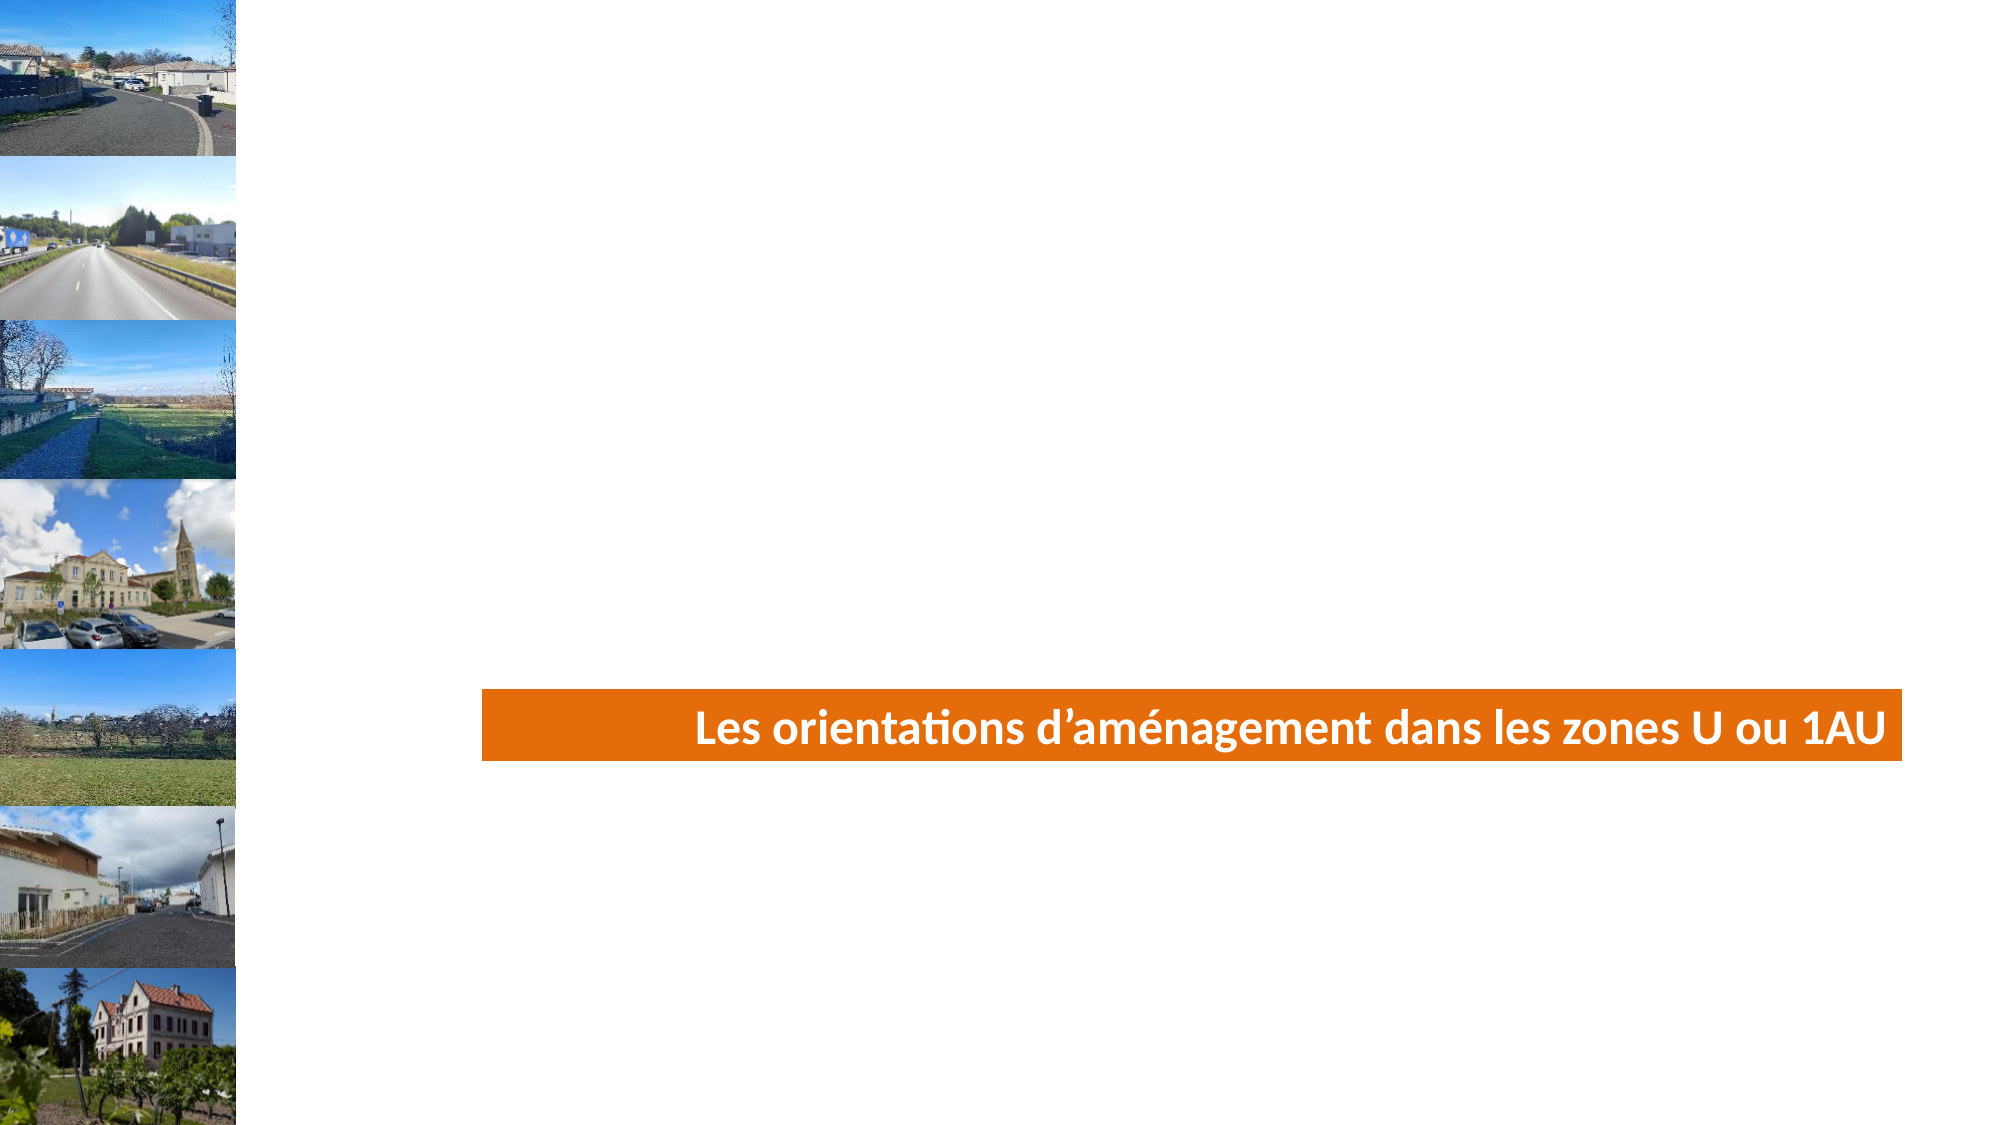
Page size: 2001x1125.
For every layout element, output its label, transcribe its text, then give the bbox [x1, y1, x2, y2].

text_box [0, 0, 236, 1125]
text_box Les orientations d’aménagement dans les zones U ou 1AU [479, 686, 1905, 764]
